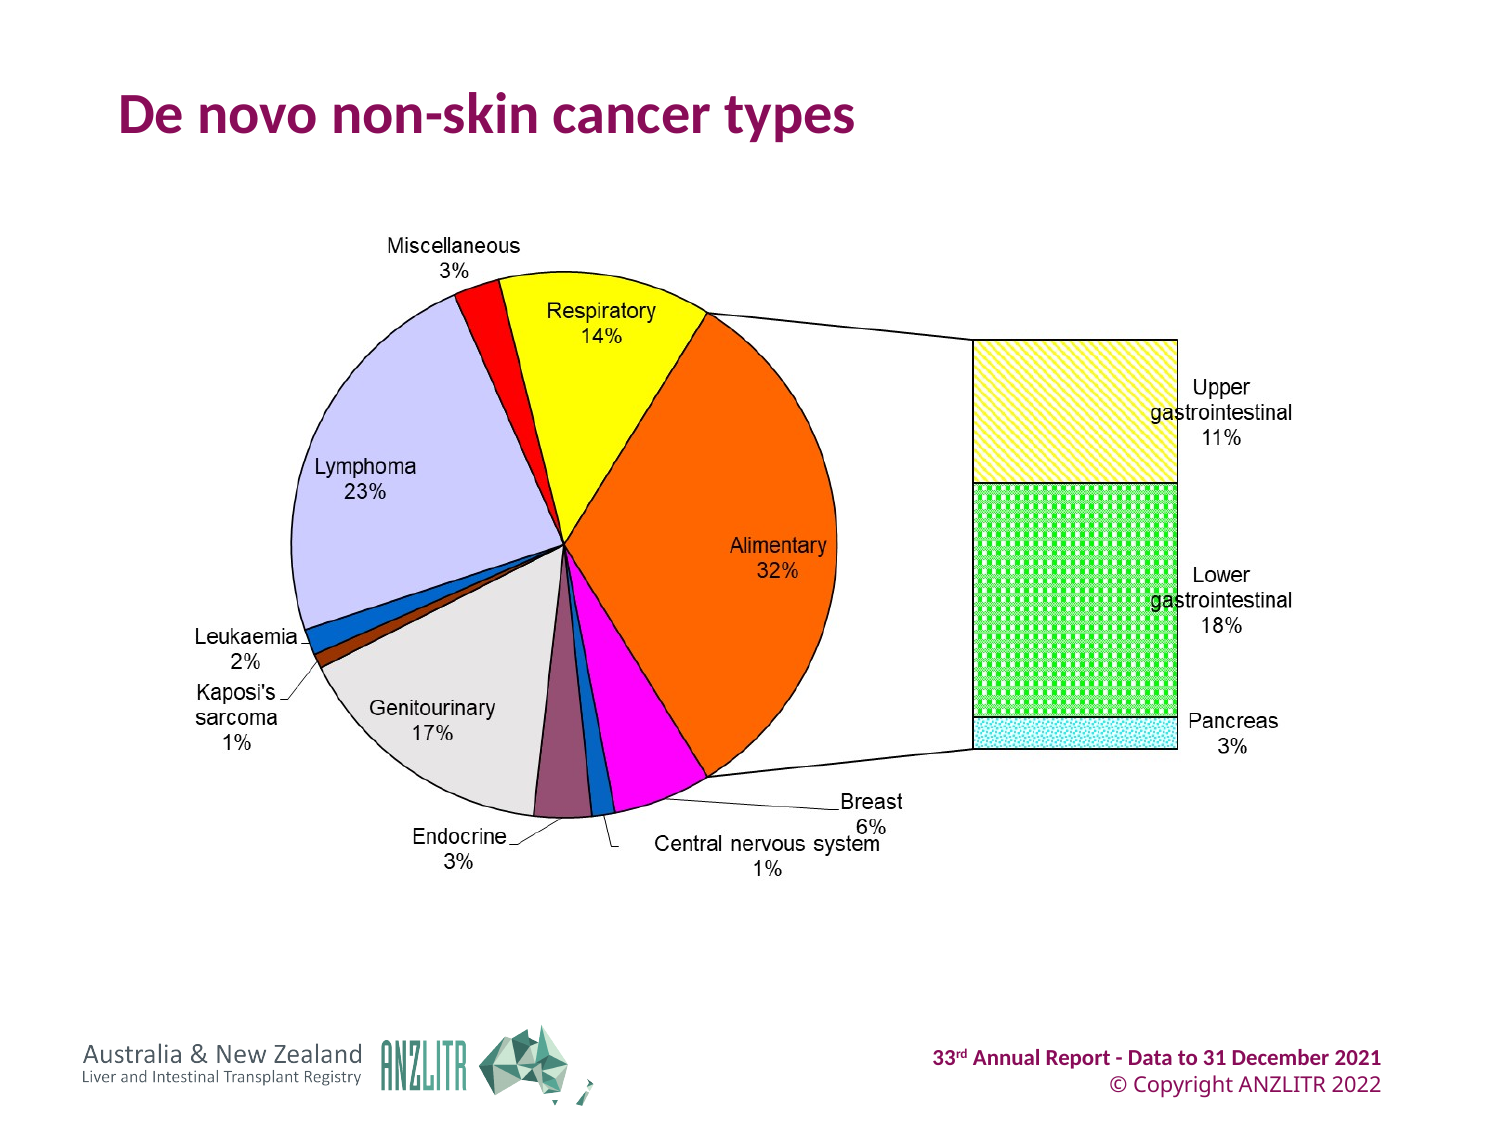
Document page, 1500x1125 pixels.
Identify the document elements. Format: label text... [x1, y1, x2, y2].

picture [140, 196, 1309, 899]
picture [83, 1024, 594, 1106]
title De novo non-skin cancer types [103, 59, 1397, 171]
